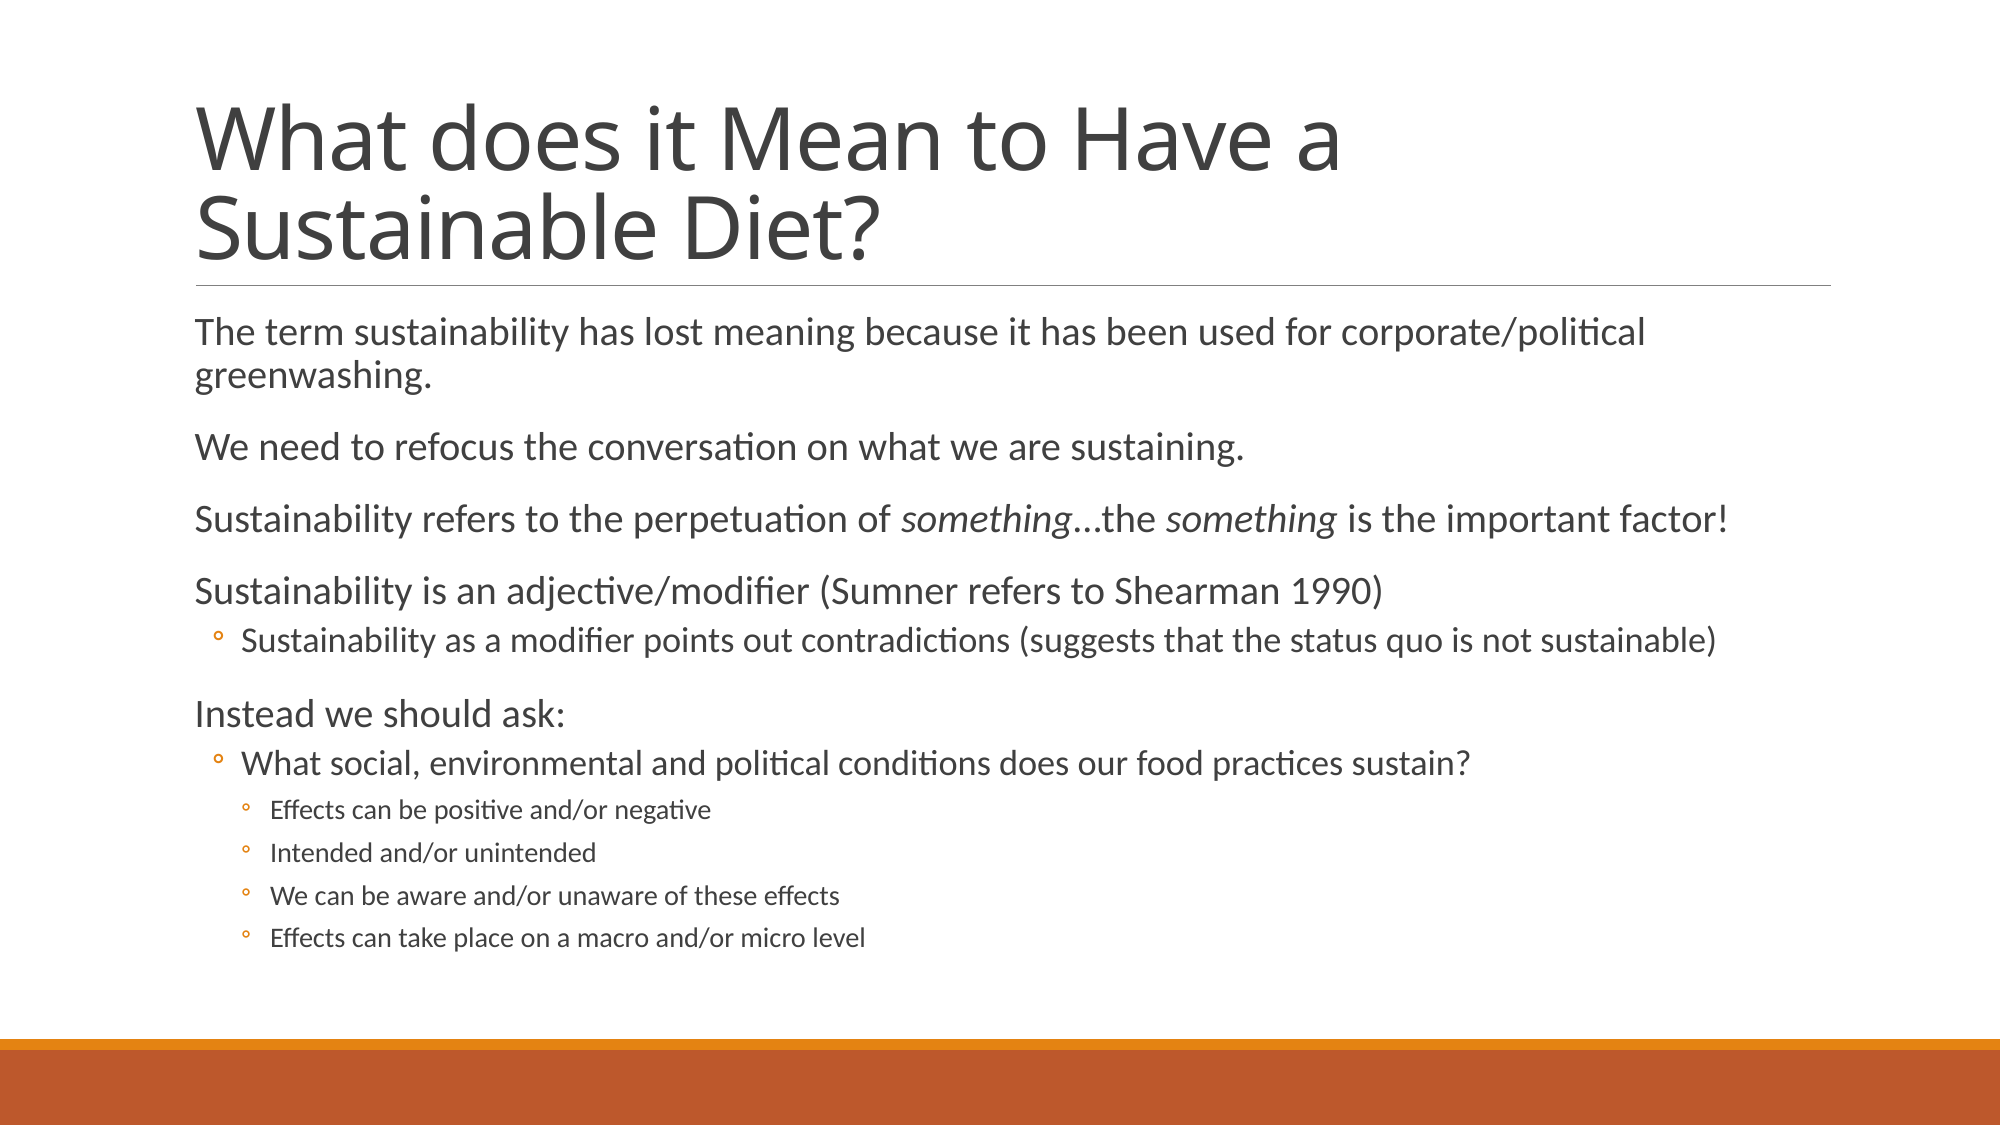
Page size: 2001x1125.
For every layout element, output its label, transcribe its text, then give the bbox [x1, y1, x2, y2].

list The term sustainability has lost meaning because it has been used for corporate/political greenwashing. We need to refocus the conversation on what we are sustaining. Sustainability refers to the perpetuation of something…the something is the important factor! Sustainability is an adjective/modifier (Sumner refers to Shearman 1990) Sustainability as a modifier points out contradictions (suggests that the status quo is not sustainable) Instead we should ask: What social, environmental and political conditions does our food practices sustain? Effects can be positive and/or negative Intended and/or unintended We can be aware and/or unaware of these effects Effects can take place on a macro and/or micro level [180, 302, 1830, 963]
title What does it Mean to Have a Sustainable Diet? [180, 47, 1830, 285]
